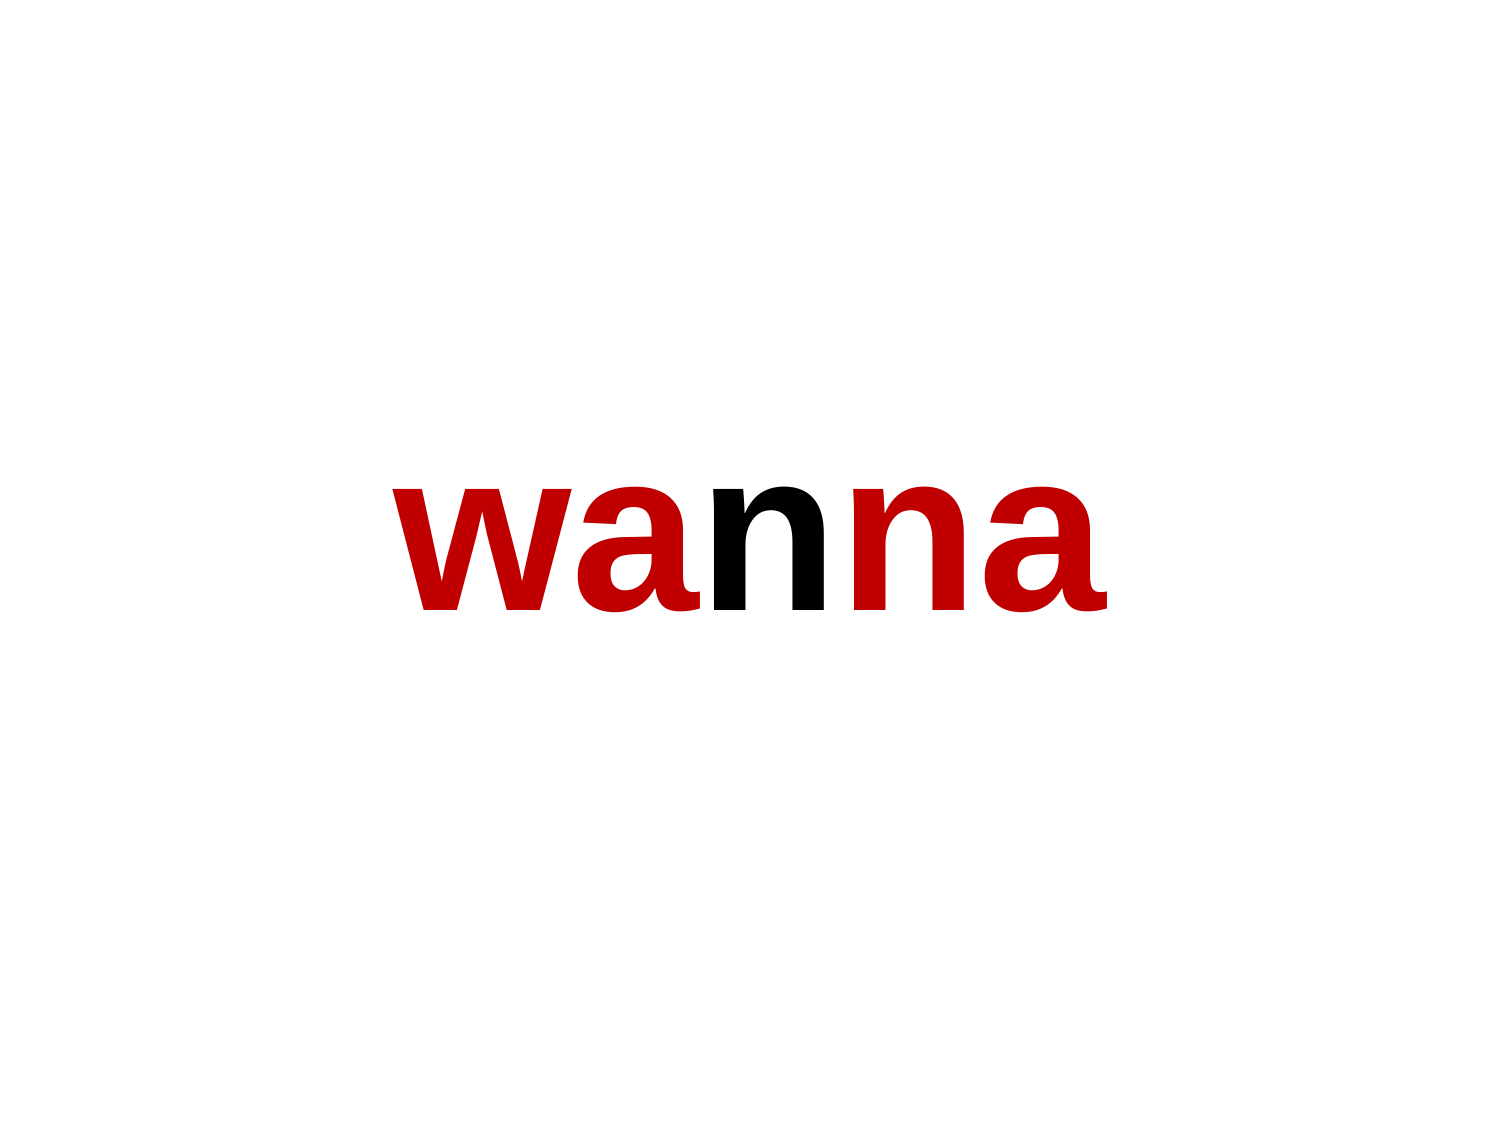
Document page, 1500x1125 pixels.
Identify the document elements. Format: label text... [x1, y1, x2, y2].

text_box wanna [74, 373, 1425, 740]
